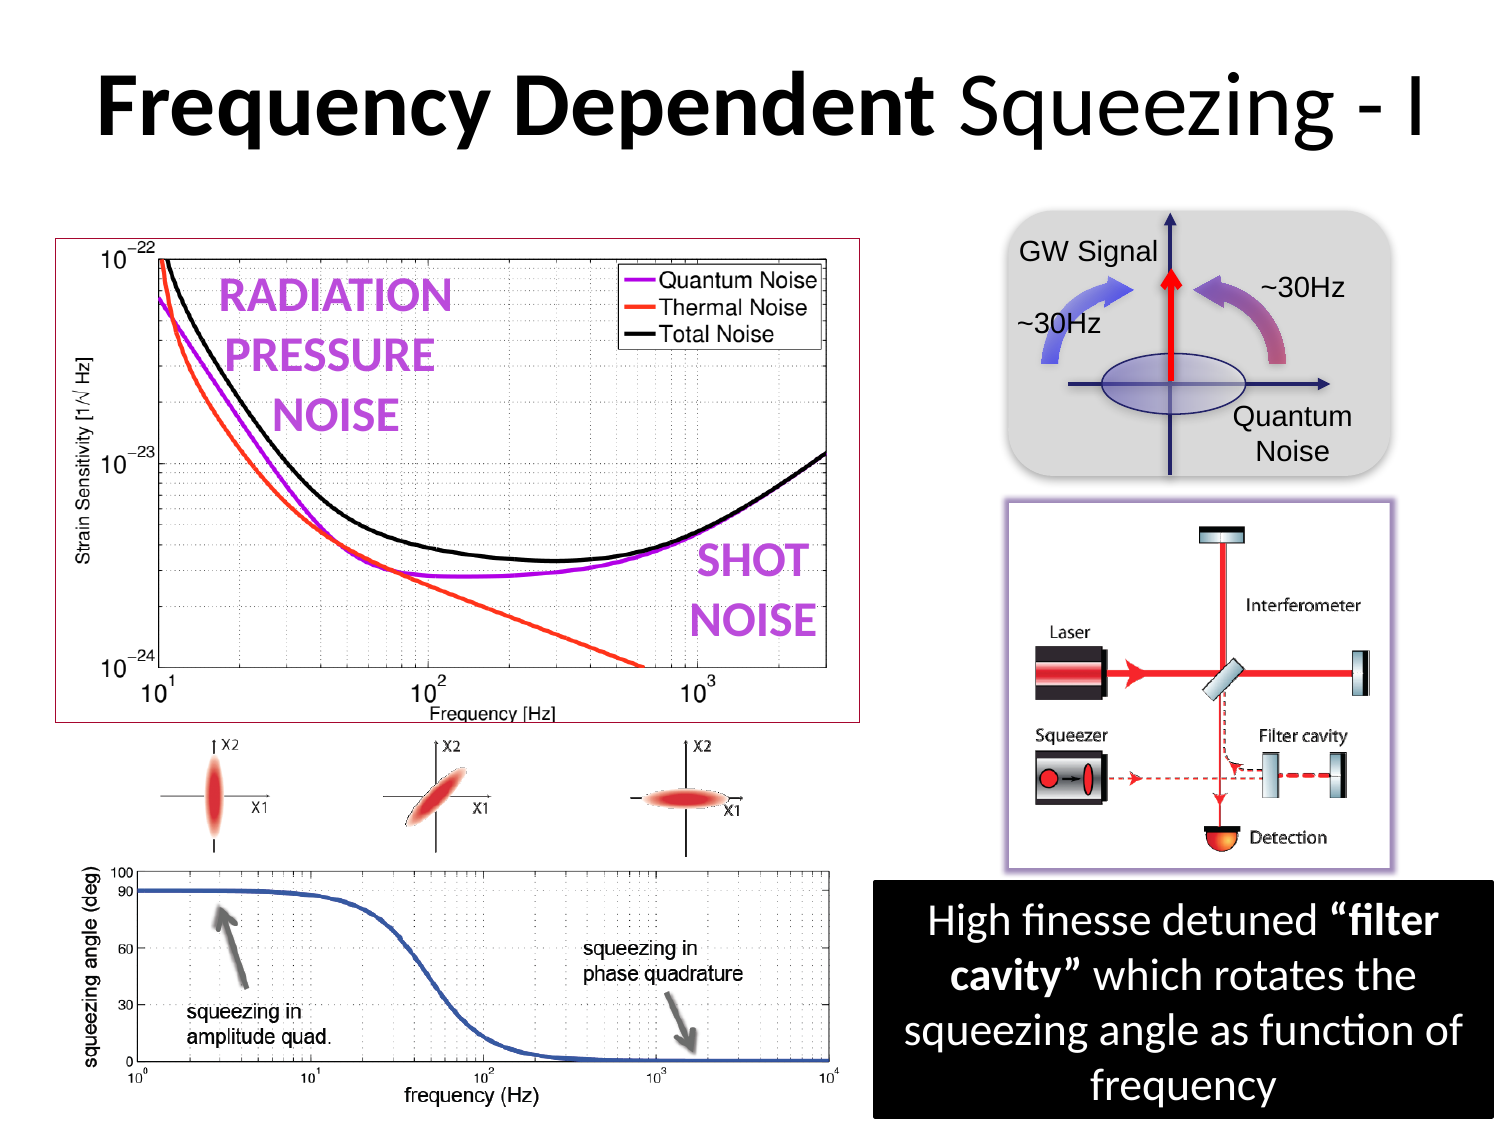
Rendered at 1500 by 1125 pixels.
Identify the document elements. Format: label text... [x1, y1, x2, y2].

title Frequency Dependent Squeezing - I [62, 5, 1463, 193]
picture [54, 721, 862, 1120]
picture [1008, 503, 1390, 868]
text_box High finesse detuned “filter cavity” which rotates the squeezing angle as function of frequency [873, 880, 1494, 1119]
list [54, 238, 860, 724]
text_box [979, 211, 1390, 477]
